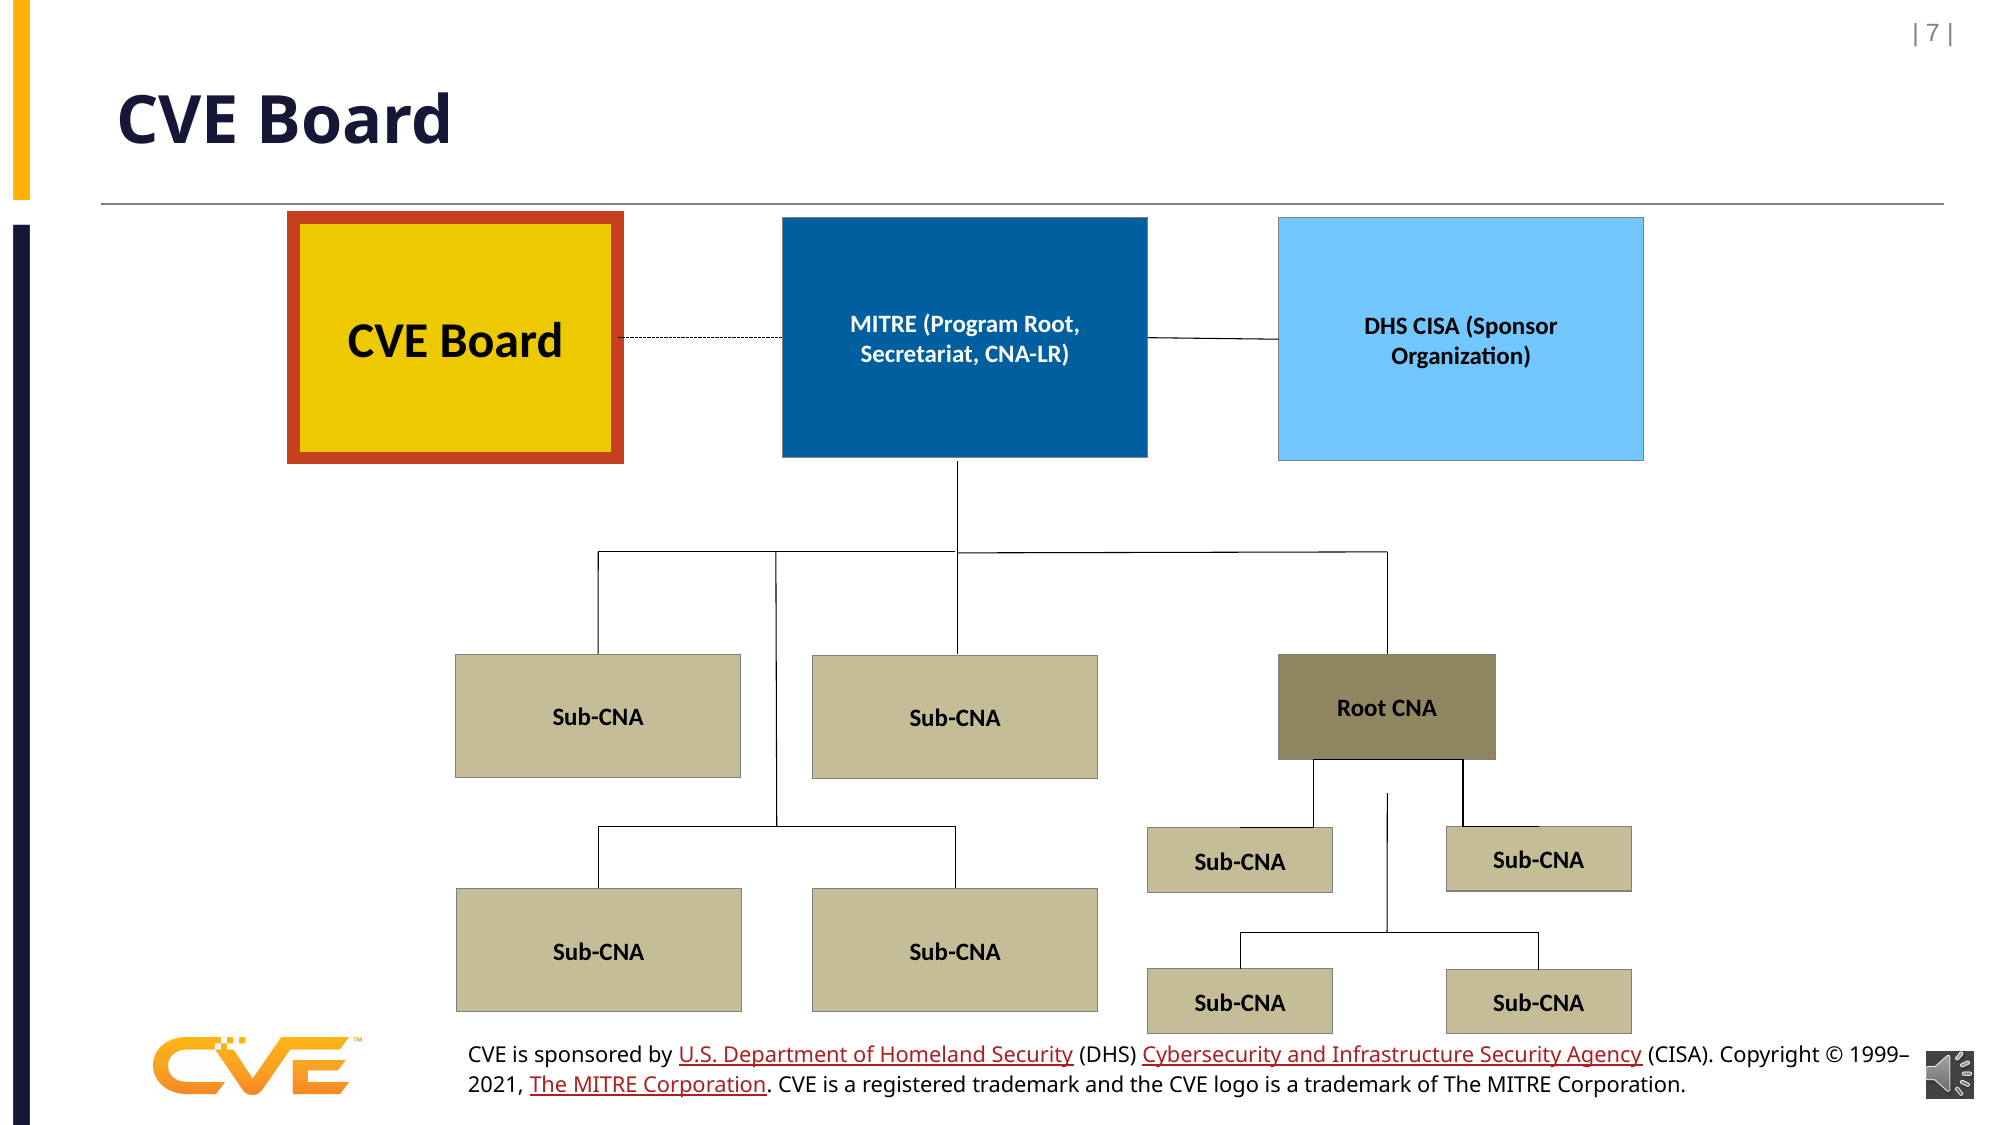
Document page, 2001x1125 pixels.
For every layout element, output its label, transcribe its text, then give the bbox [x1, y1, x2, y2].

title CVE Board [101, 59, 1945, 184]
slide_number | 7 | [1685, 9, 1976, 51]
picture [1924, 1049, 1976, 1100]
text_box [293, 217, 1644, 1035]
picture [153, 1037, 362, 1095]
